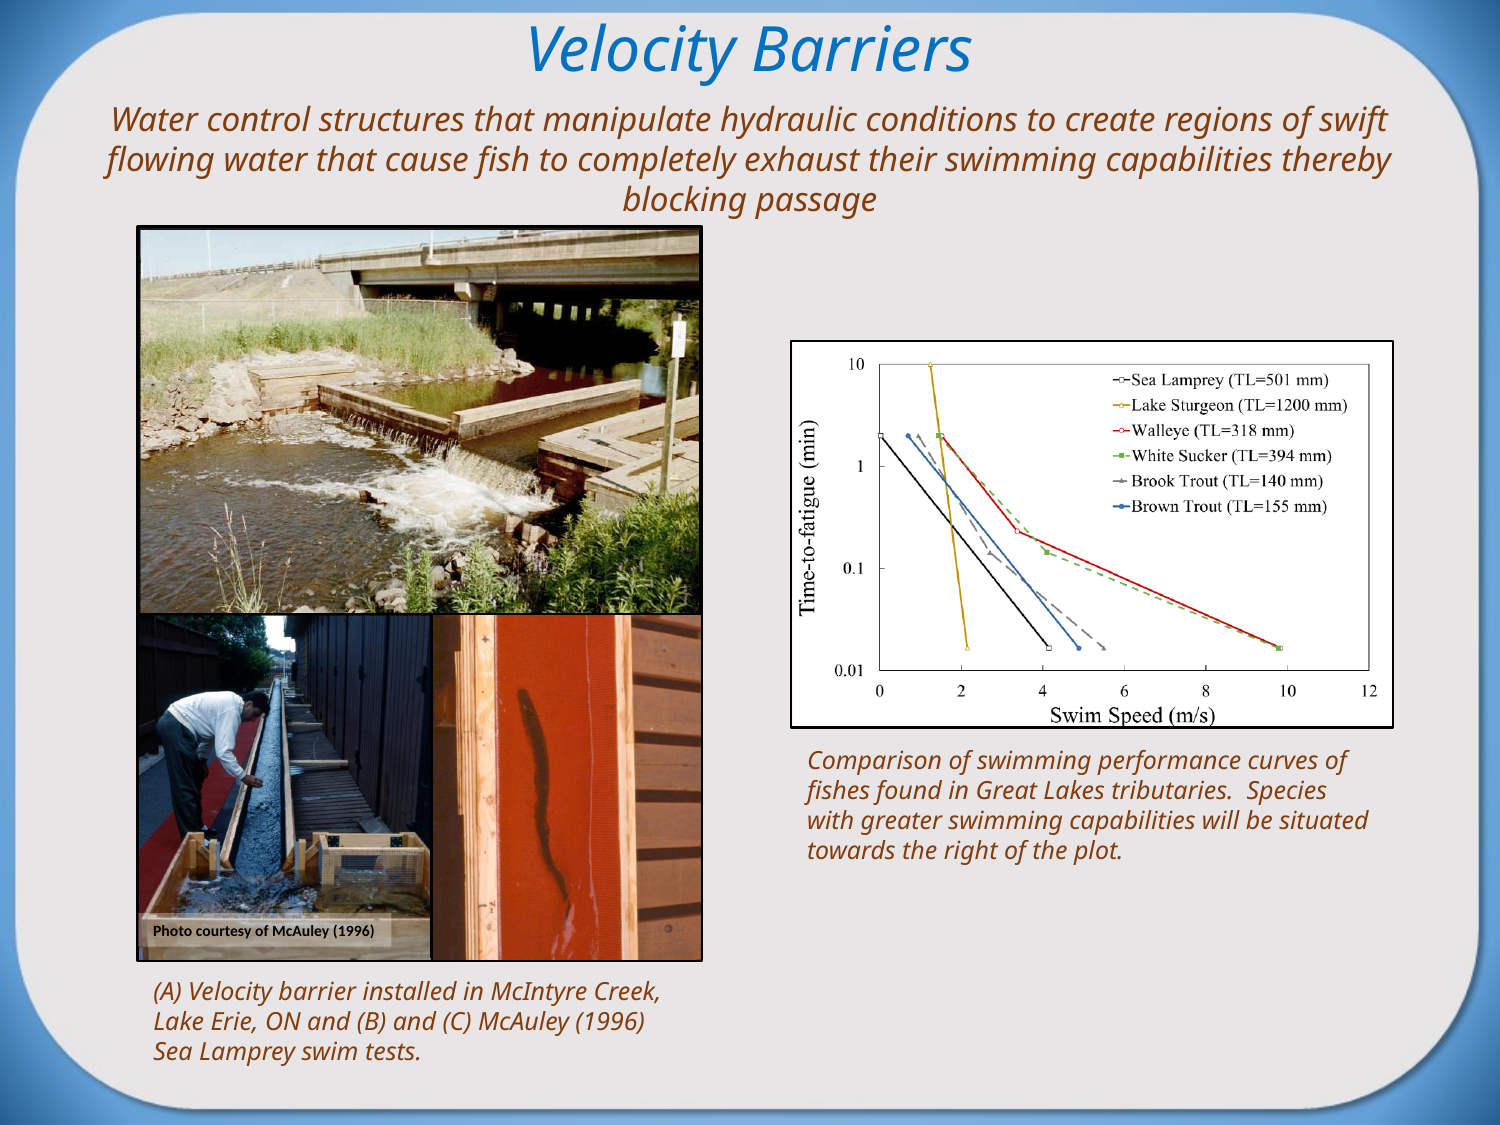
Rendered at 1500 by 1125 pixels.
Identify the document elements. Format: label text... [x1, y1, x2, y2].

text_box Velocity Barriers [0, 1, 1500, 91]
text_box (A) Velocity barrier installed in McIntyre Creek, Lake Erie, ON and (B) and (C) McAuley (1996) Sea Lamprey swim tests. [138, 967, 701, 1073]
text_box Water control structures that manipulate hydraulic conditions to create regions of swift flowing water that cause fish to completely exhaust their swimming capabilities thereby blocking passage [53, 91, 1447, 226]
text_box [138, 227, 701, 961]
text_box Comparison of swimming performance curves of fishes found in Great Lakes tributaries. Species with greater swimming capabilities will be situated towards the right of the plot. [792, 737, 1393, 872]
picture [0, 91, 1500, 1125]
